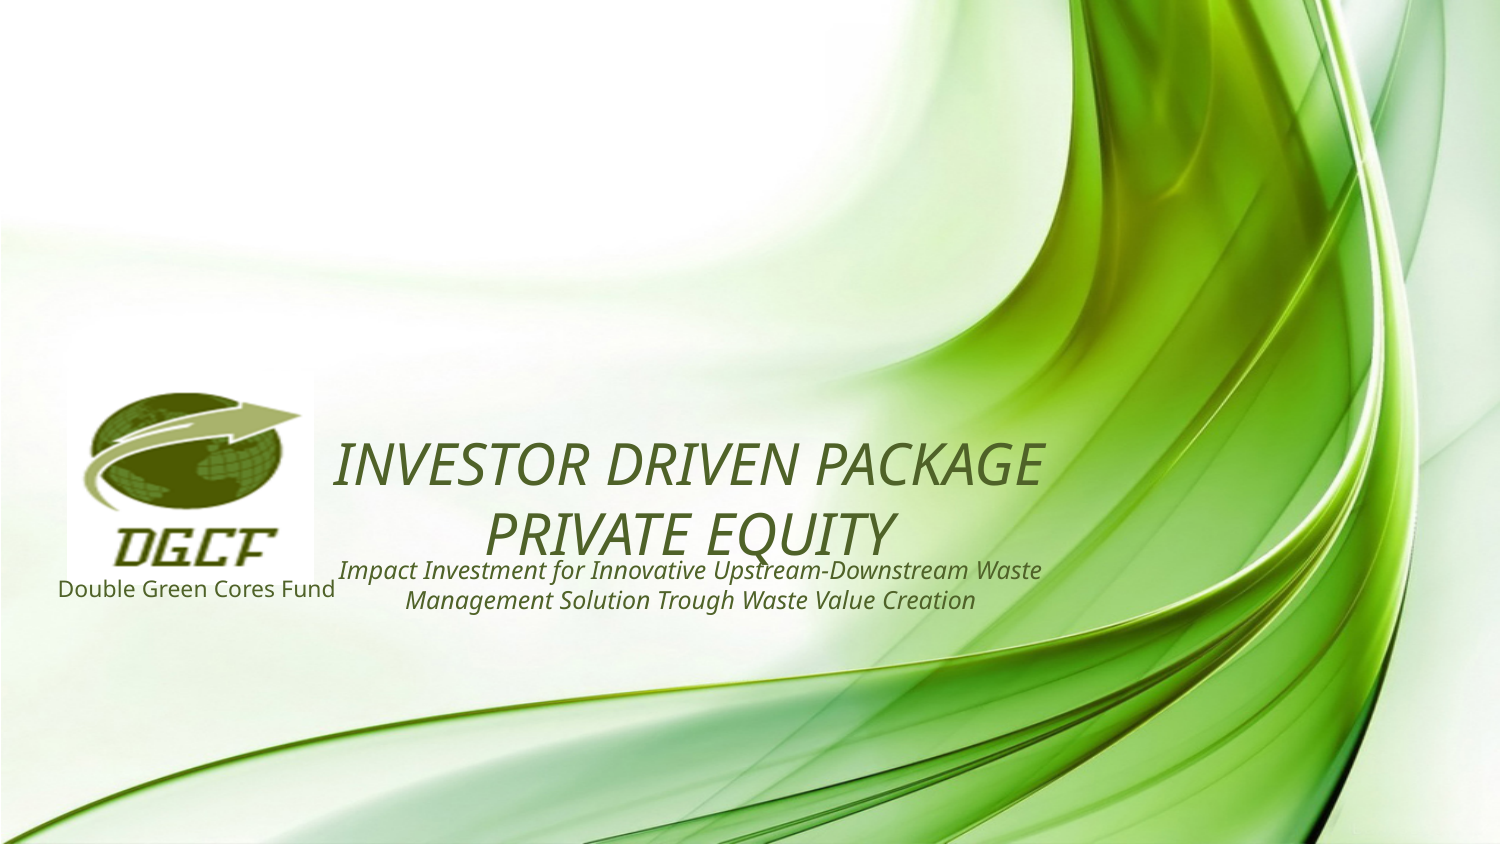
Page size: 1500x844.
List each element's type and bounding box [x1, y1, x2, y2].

picture [0, 0, 1500, 844]
text_box [29, 371, 1083, 623]
